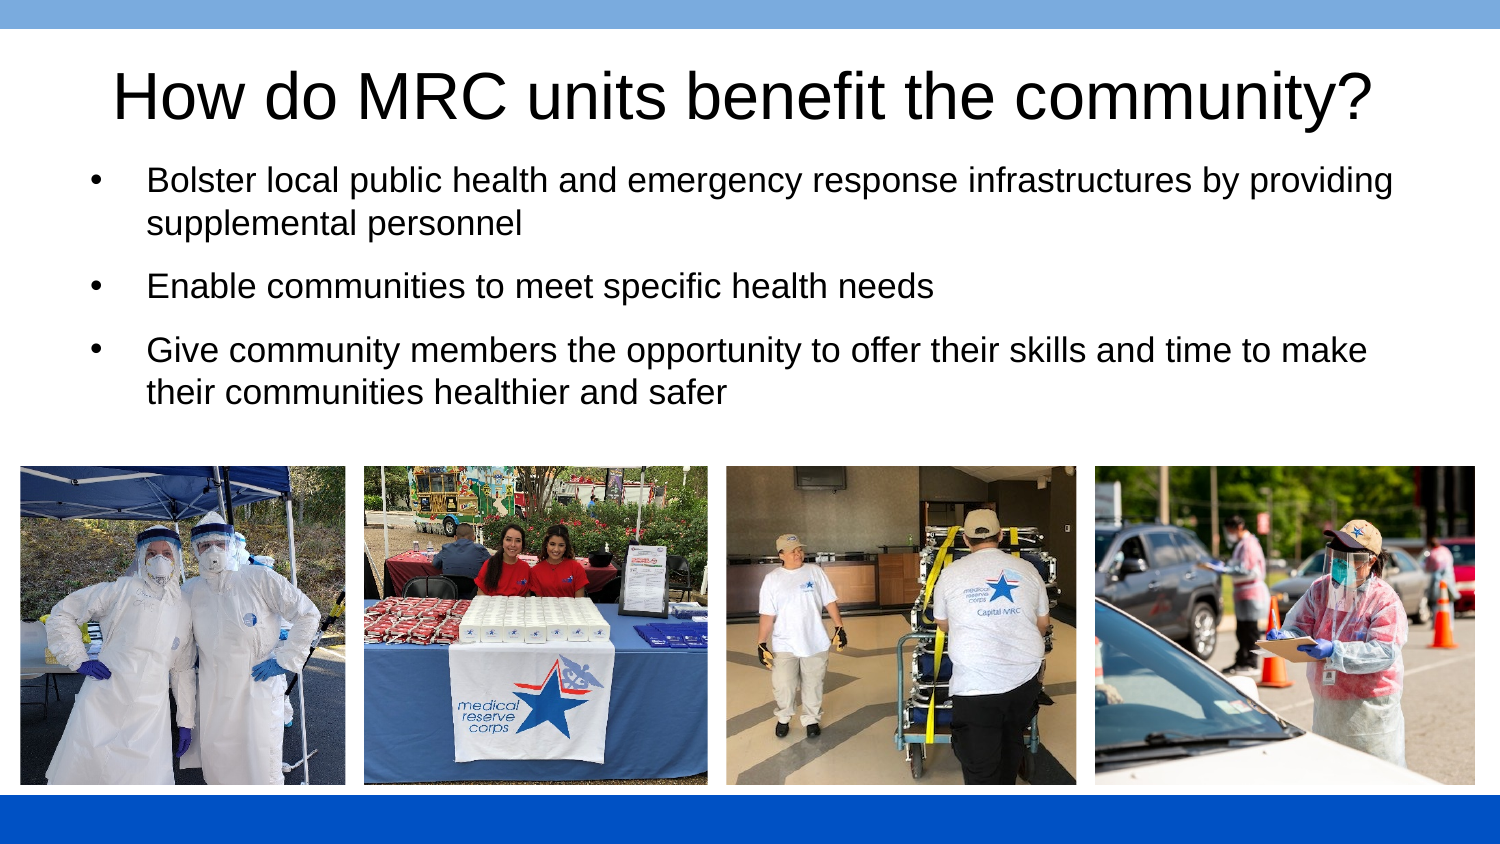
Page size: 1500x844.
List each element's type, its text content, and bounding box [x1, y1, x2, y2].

picture [20, 466, 346, 785]
picture [726, 466, 1077, 785]
picture [1094, 466, 1476, 785]
list Bolster local public health and emergency response infrastructures by providing supplemental personnel Enable communities to meet specific health needs Give community members the opportunity to offer their skills and time to make their communities healthier and safer [75, 150, 1450, 785]
title How do MRC units benefit the community? [0, 22, 1488, 164]
picture [363, 466, 708, 785]
